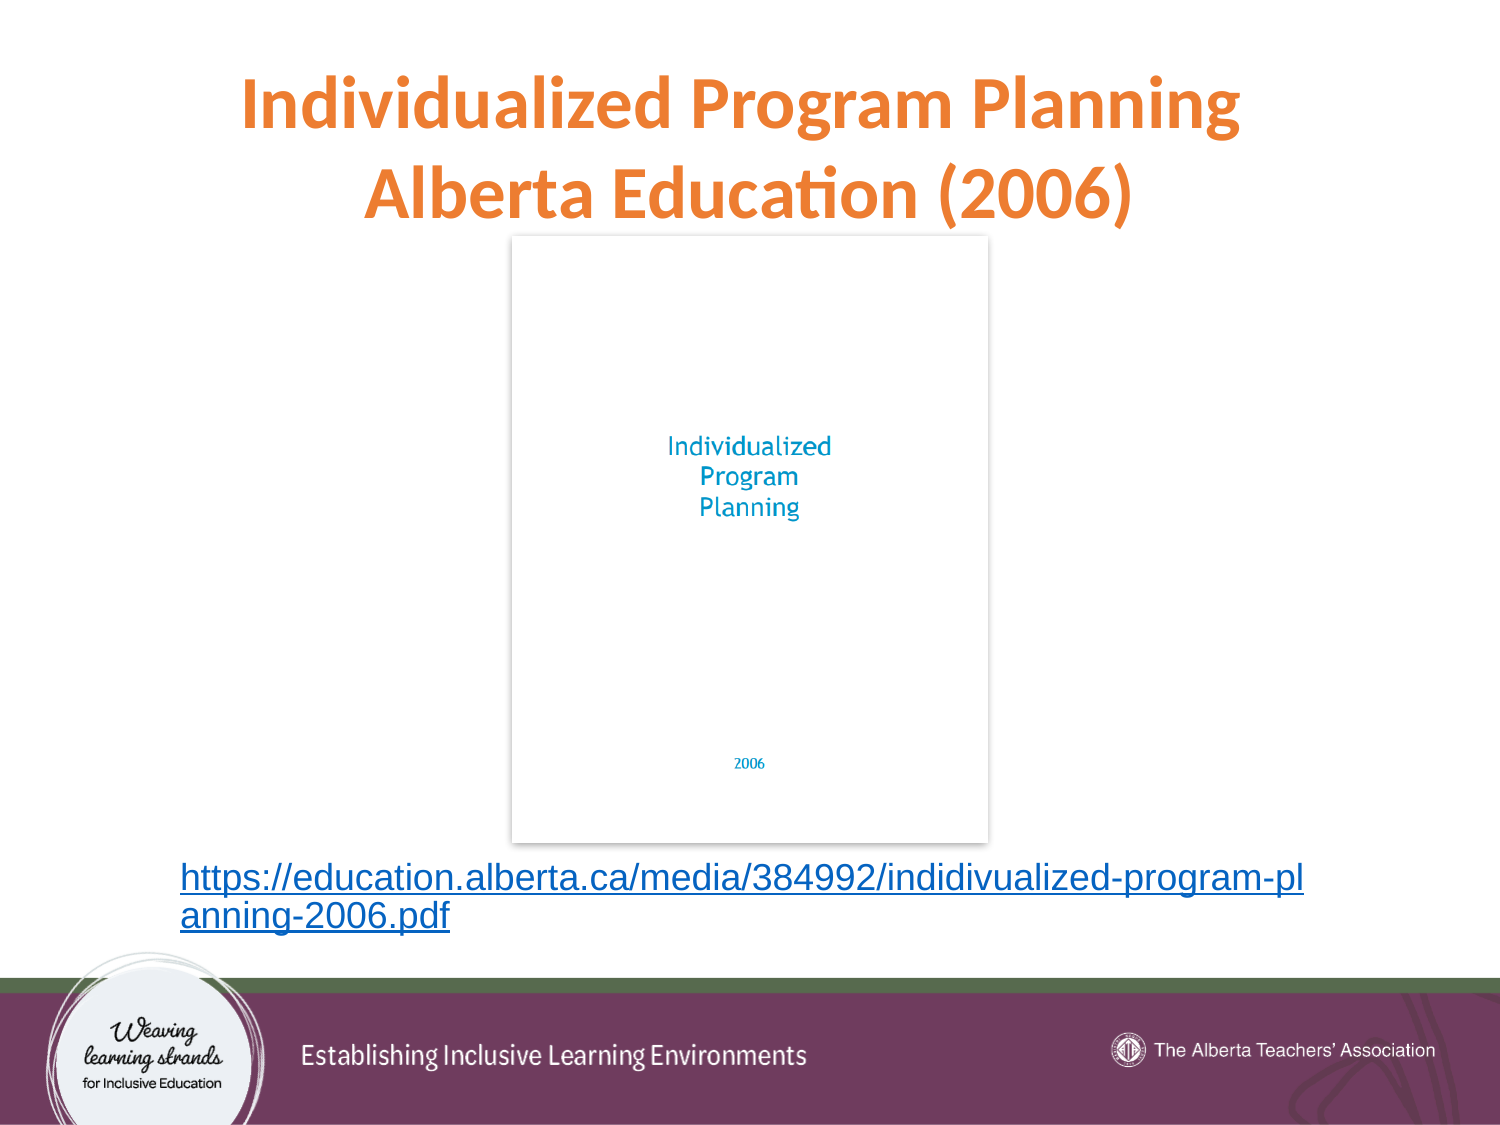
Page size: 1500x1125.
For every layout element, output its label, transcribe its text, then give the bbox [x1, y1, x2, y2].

picture [0, 0, 1500, 1125]
title Individualized Program Planning Alberta Education (2006) [105, 54, 1395, 233]
text_box https://education.alberta.ca/media/384992/indidivualized-program-planning-2006.pdf [165, 845, 1335, 951]
